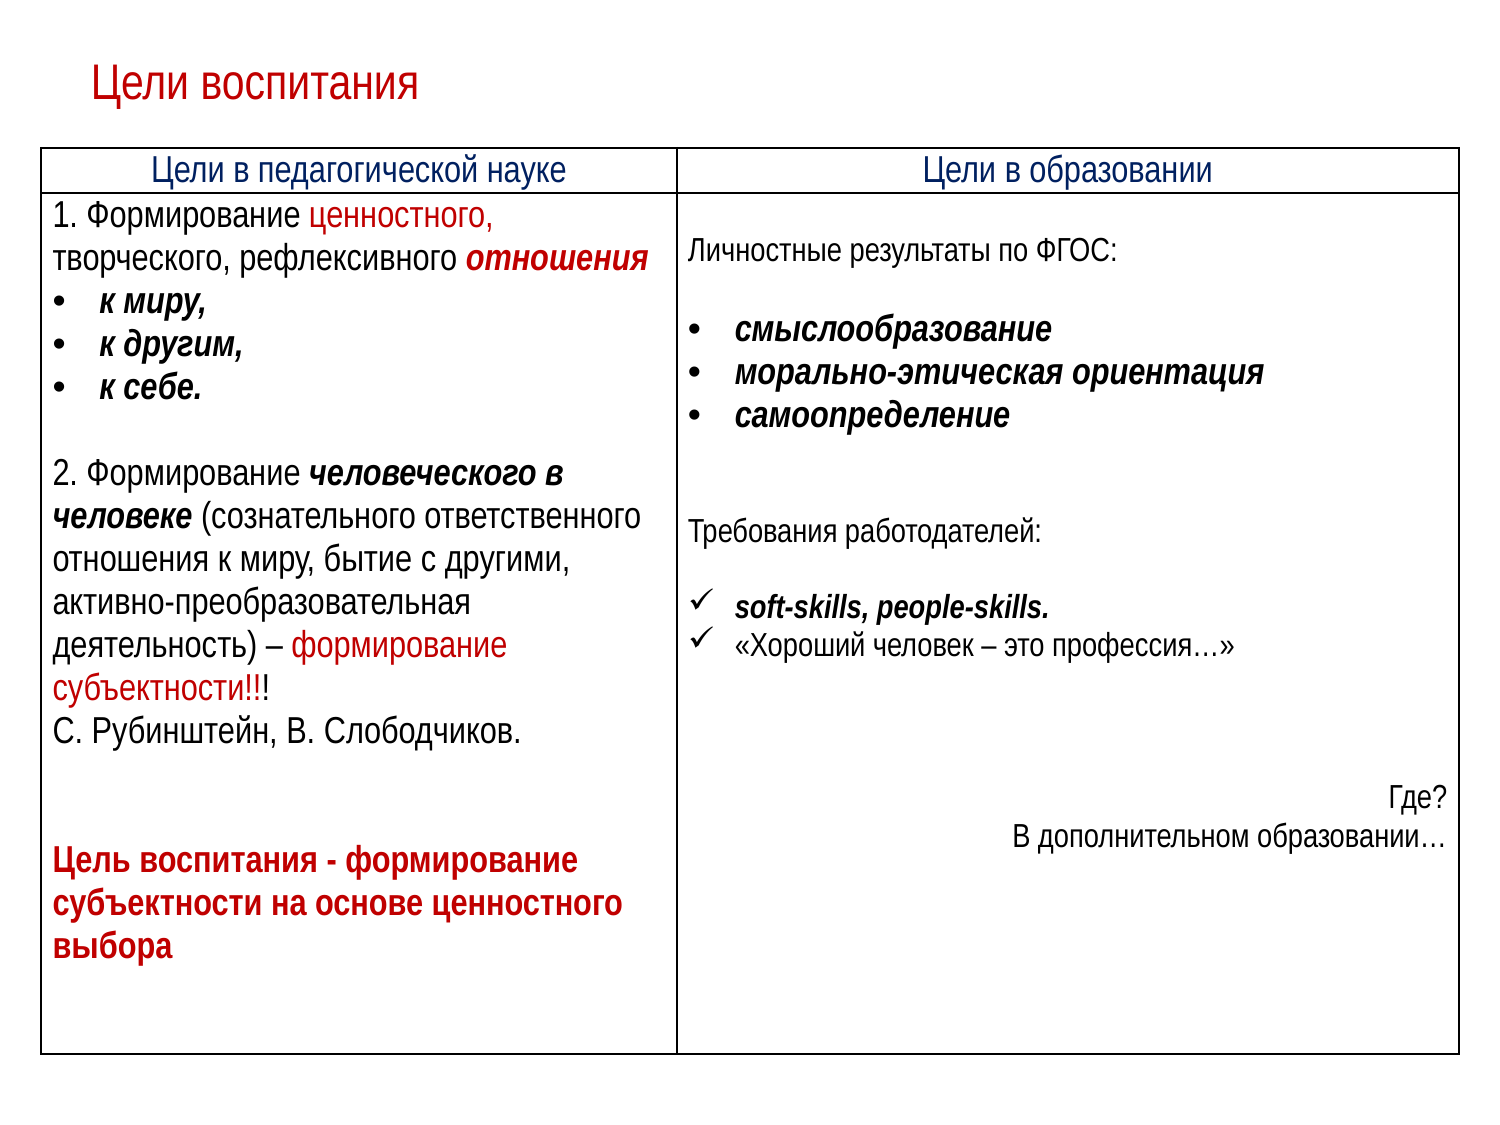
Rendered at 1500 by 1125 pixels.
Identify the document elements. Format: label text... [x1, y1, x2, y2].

table_header Цели в образовании [678, 149, 1458, 192]
text_box Цели воспитания [76, 42, 1424, 147]
table_header Цели в педагогической науке [42, 149, 676, 192]
table_cell Личностные результаты по ФГОС: смыслообразование морально-этическая ориентация самоопределение Требования работодателей: soft-skills, people-skills. «Хороший человек – это профессия…» Где? В дополнительном образовании… [678, 194, 1458, 1053]
table_cell 1. Формирование ценностного, творческого, рефлексивного отношения к миру, к другим, к себе. 2. Формирование человеческого в человеке (сознательного ответственного отношения к миру, бытие с другими, активно-преобразовательная деятельность) – формирование субъектности!!! С. Рубинштейн, В. Слободчиков. Цель воспитания - формирование субъектности на основе ценностного выбора [42, 194, 676, 1053]
